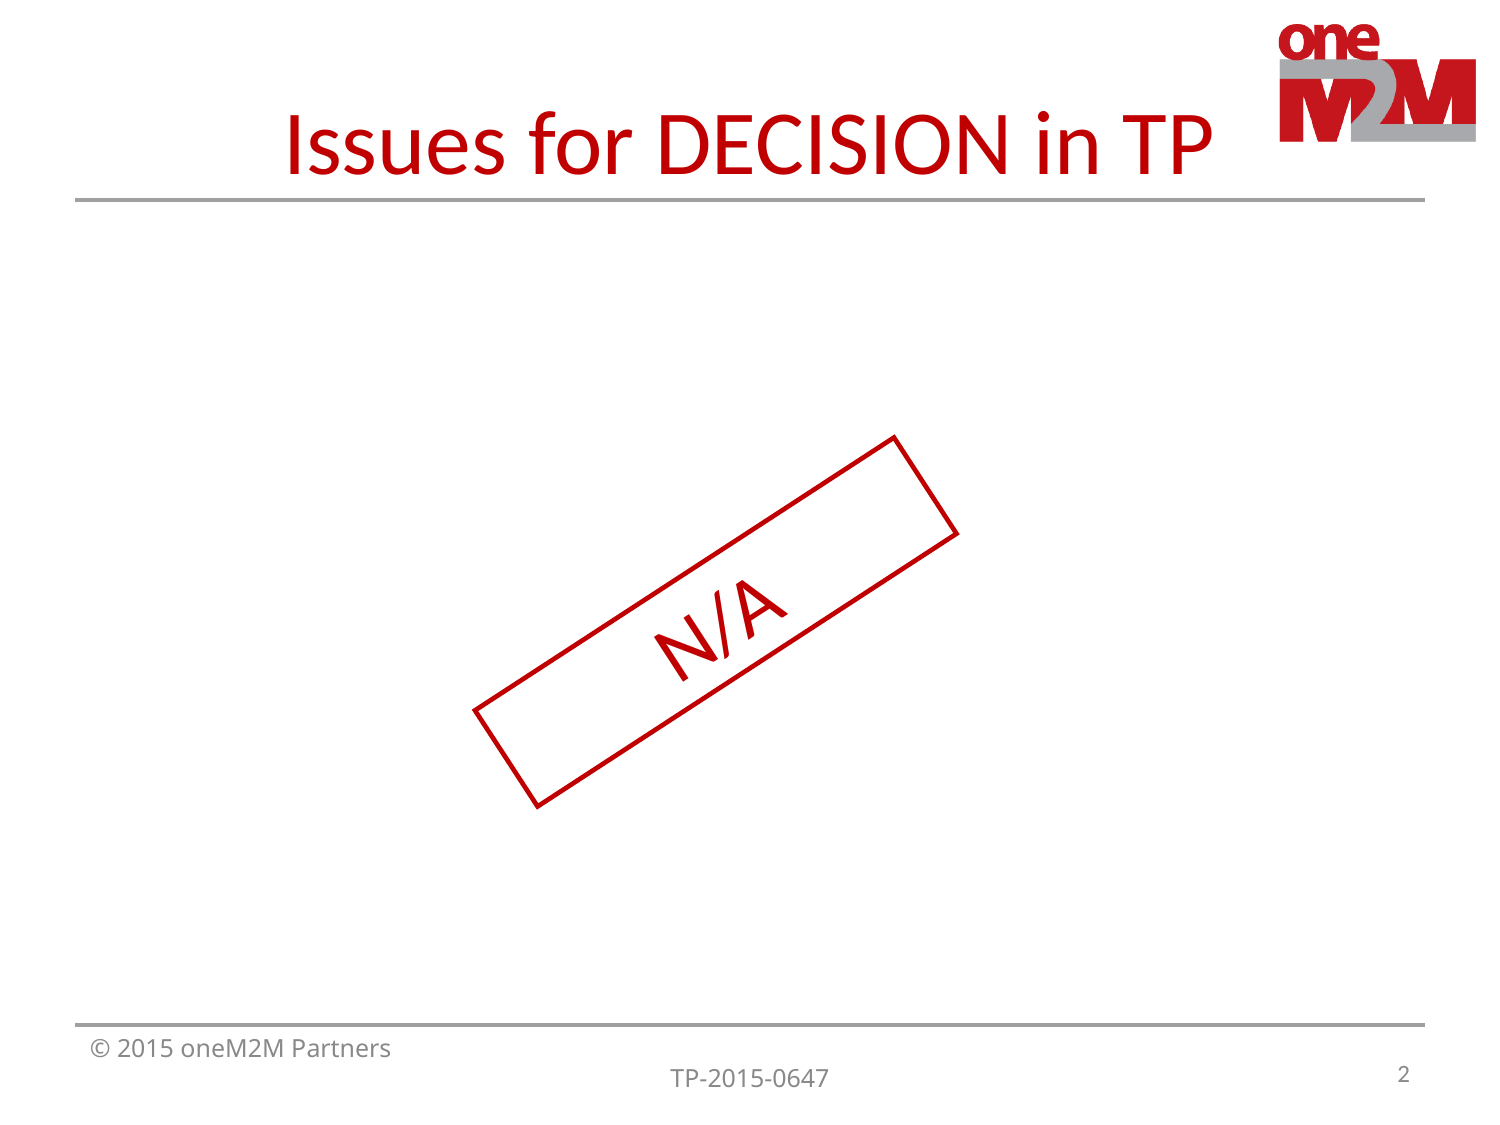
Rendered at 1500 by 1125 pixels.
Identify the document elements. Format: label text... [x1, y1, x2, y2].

text_box N/A [474, 437, 957, 807]
slide_number 2 [1074, 1042, 1425, 1103]
picture [1254, 0, 1500, 168]
title Issues for DECISION in TP [75, 75, 1425, 263]
